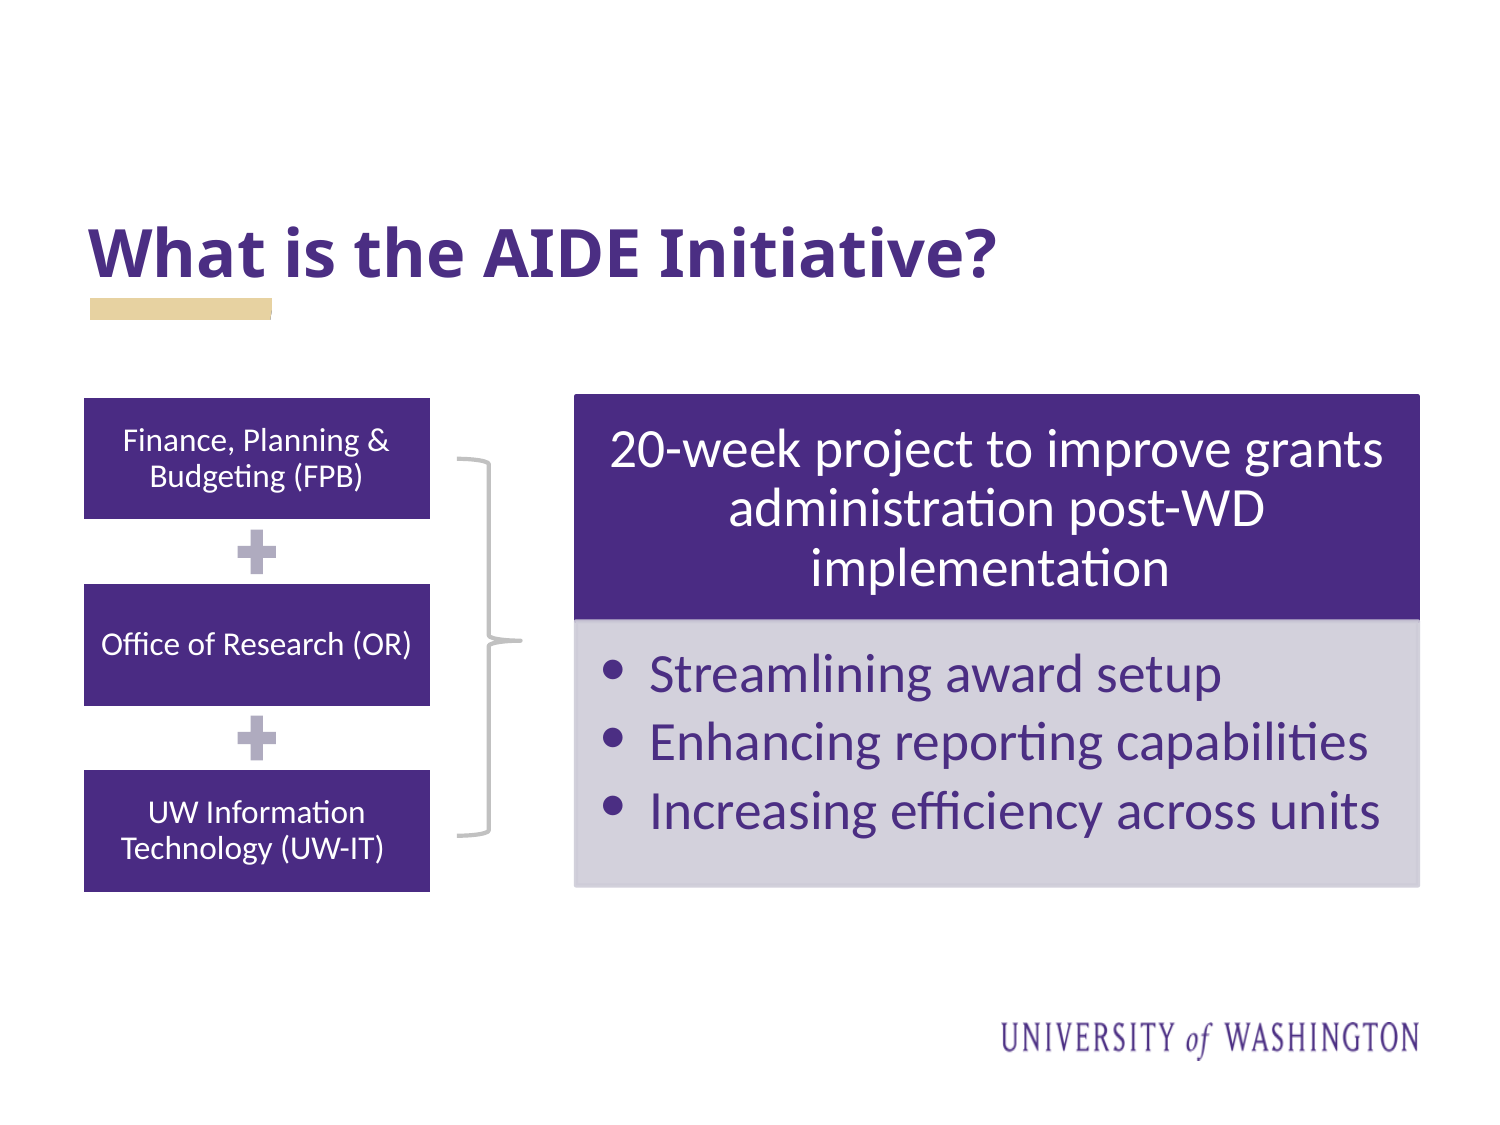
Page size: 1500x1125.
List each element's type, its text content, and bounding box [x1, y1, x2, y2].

title What is the AIDE Initiative? [73, 80, 1419, 299]
picture [1001, 1022, 1419, 1061]
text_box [575, 396, 1419, 886]
picture [90, 299, 272, 320]
text_box [456, 458, 521, 836]
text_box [81, 395, 432, 895]
